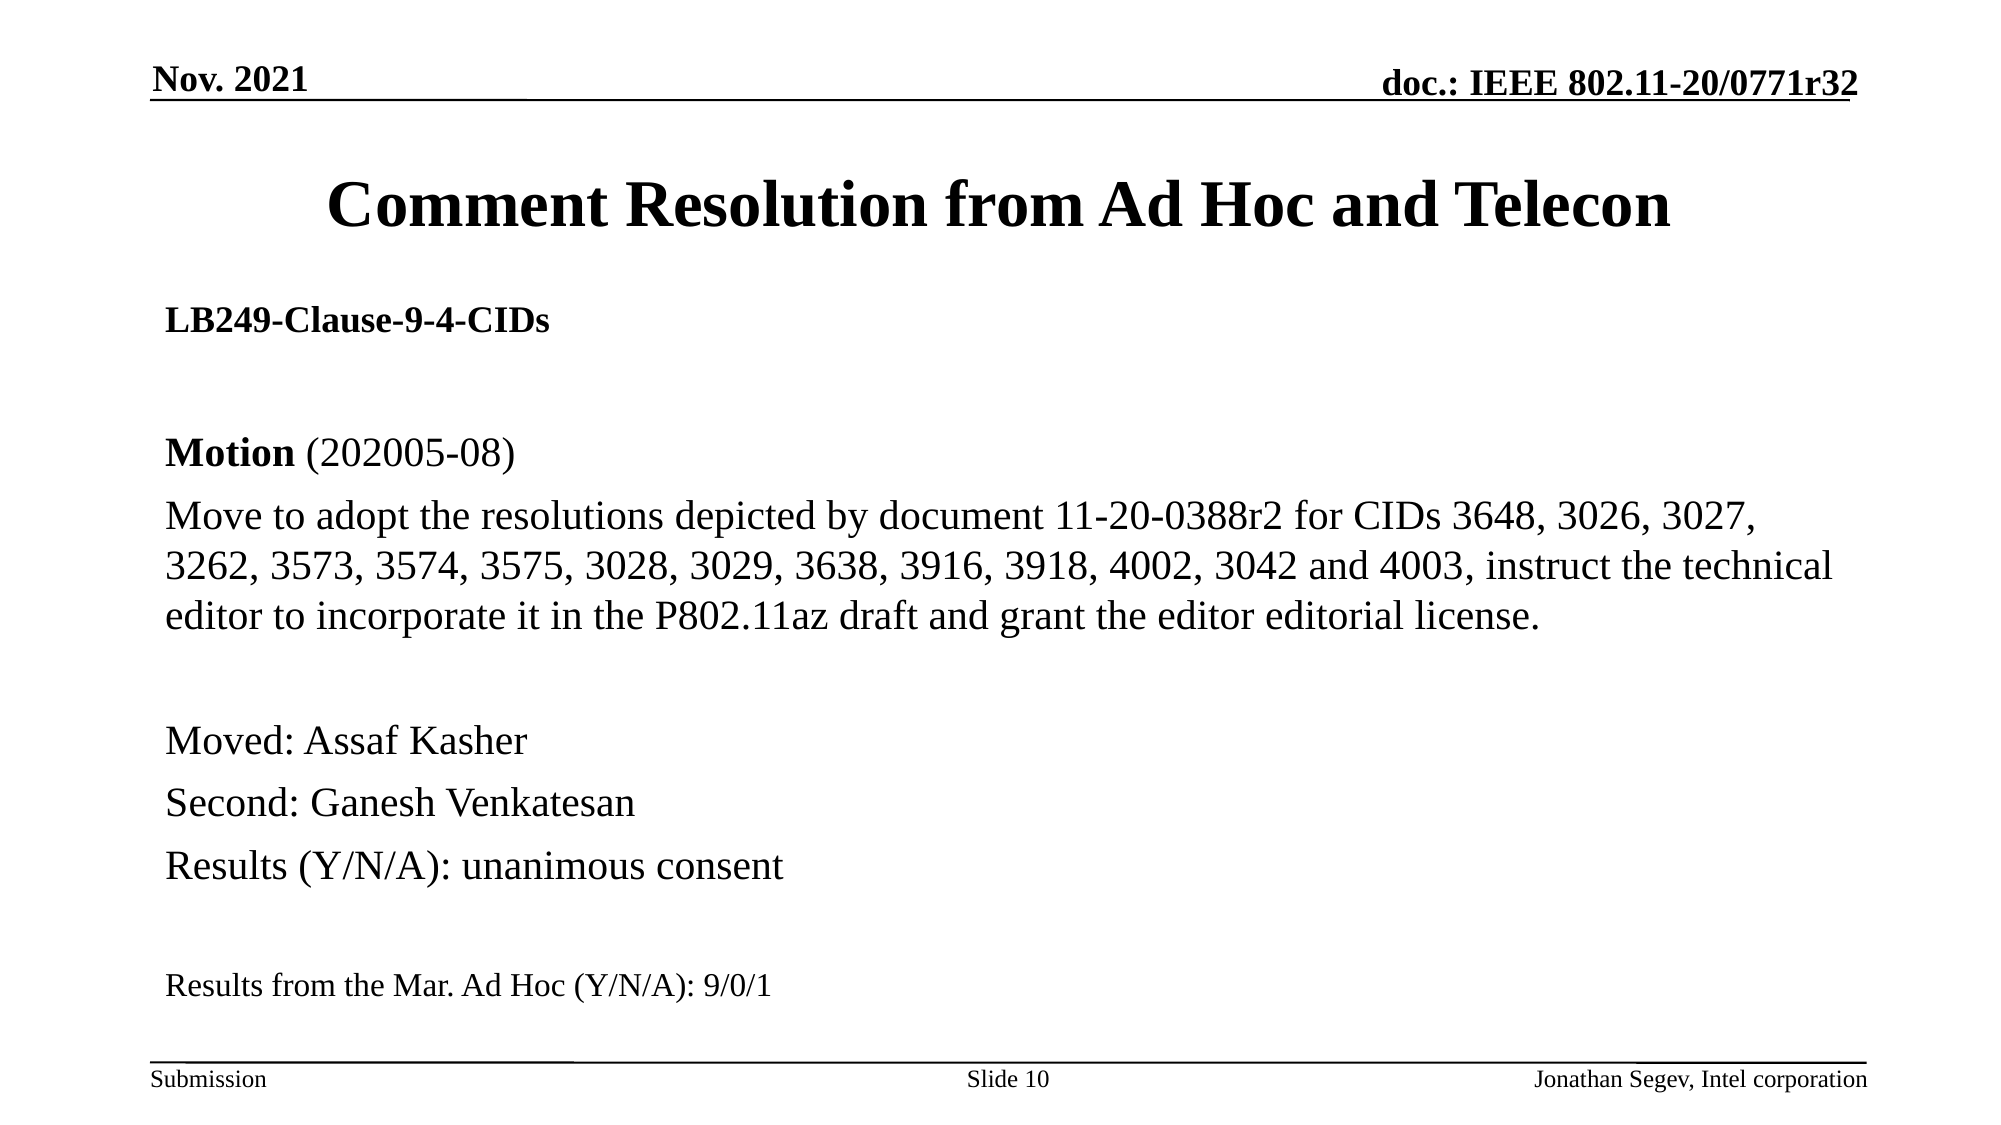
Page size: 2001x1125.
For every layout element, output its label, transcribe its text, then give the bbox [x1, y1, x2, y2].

title Comment Resolution from Ad Hoc and Telecon [149, 112, 1850, 286]
footer Jonathan Segev, Intel corporation [1171, 1061, 1869, 1093]
slide_number Slide 10 [950, 1061, 1067, 1123]
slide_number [152, 54, 563, 100]
list LB249-Clause-9-4-CIDs Motion (202005-08) Move to adopt the resolutions depicted by document 11-20-0388r2 for CIDs 3648, 3026, 3027, 3262, 3573, 3574, 3575, 3028, 3029, 3638, 3916, 3918, 4002, 3042 and 4003, instruct the technical editor to incorporate it in the P802.11az draft and grant the editor editorial license. Moved: Assaf Kasher Second: Ganesh Venkatesan Results (Y/N/A): unanimous consent Results from the Mar. Ad Hoc (Y/N/A): 9/0/1 [149, 286, 1850, 1000]
